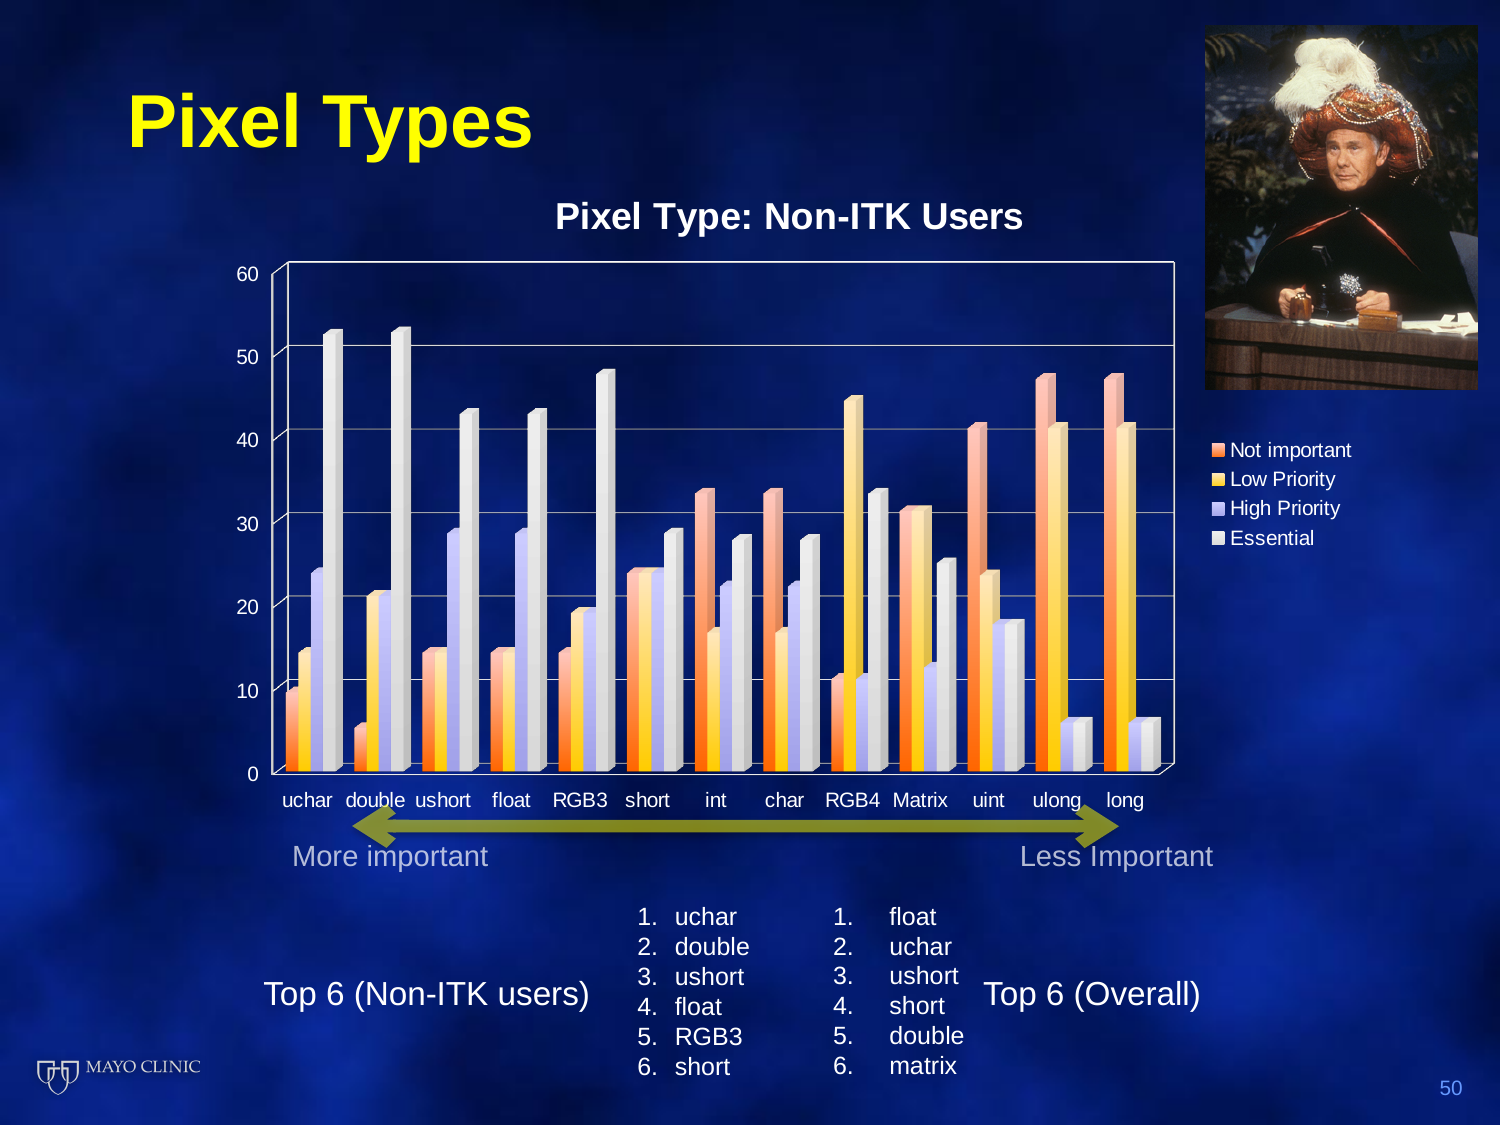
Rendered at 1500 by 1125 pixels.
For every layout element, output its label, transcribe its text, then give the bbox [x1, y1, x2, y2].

slide_number 50 [1149, 1074, 1463, 1101]
picture [0, 0, 1500, 1125]
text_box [266, 892, 1207, 1091]
chart [206, 162, 1372, 827]
text_box More important [277, 834, 504, 880]
text_box Less Important [1005, 834, 1229, 880]
title Pixel Types [110, 73, 1200, 265]
